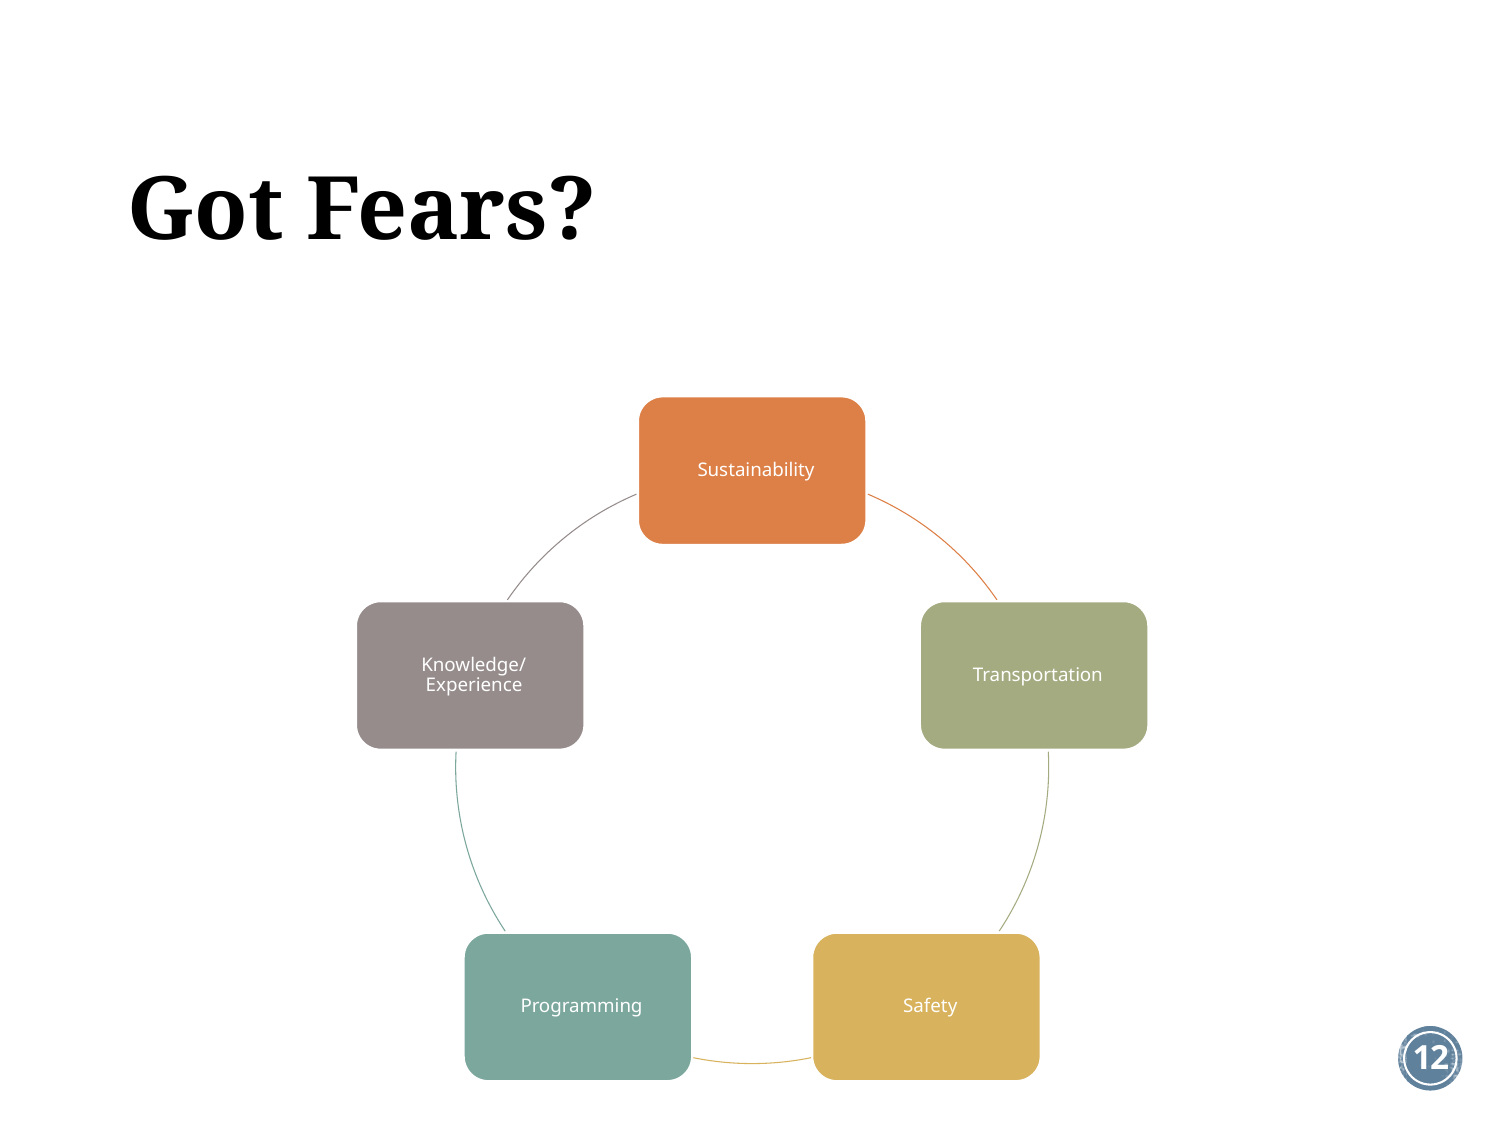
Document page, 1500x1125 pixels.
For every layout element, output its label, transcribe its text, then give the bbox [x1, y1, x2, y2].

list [94, 399, 1413, 1090]
title Got Fears? [112, 79, 1388, 344]
slide_number 12 [1415, 1028, 1471, 1089]
